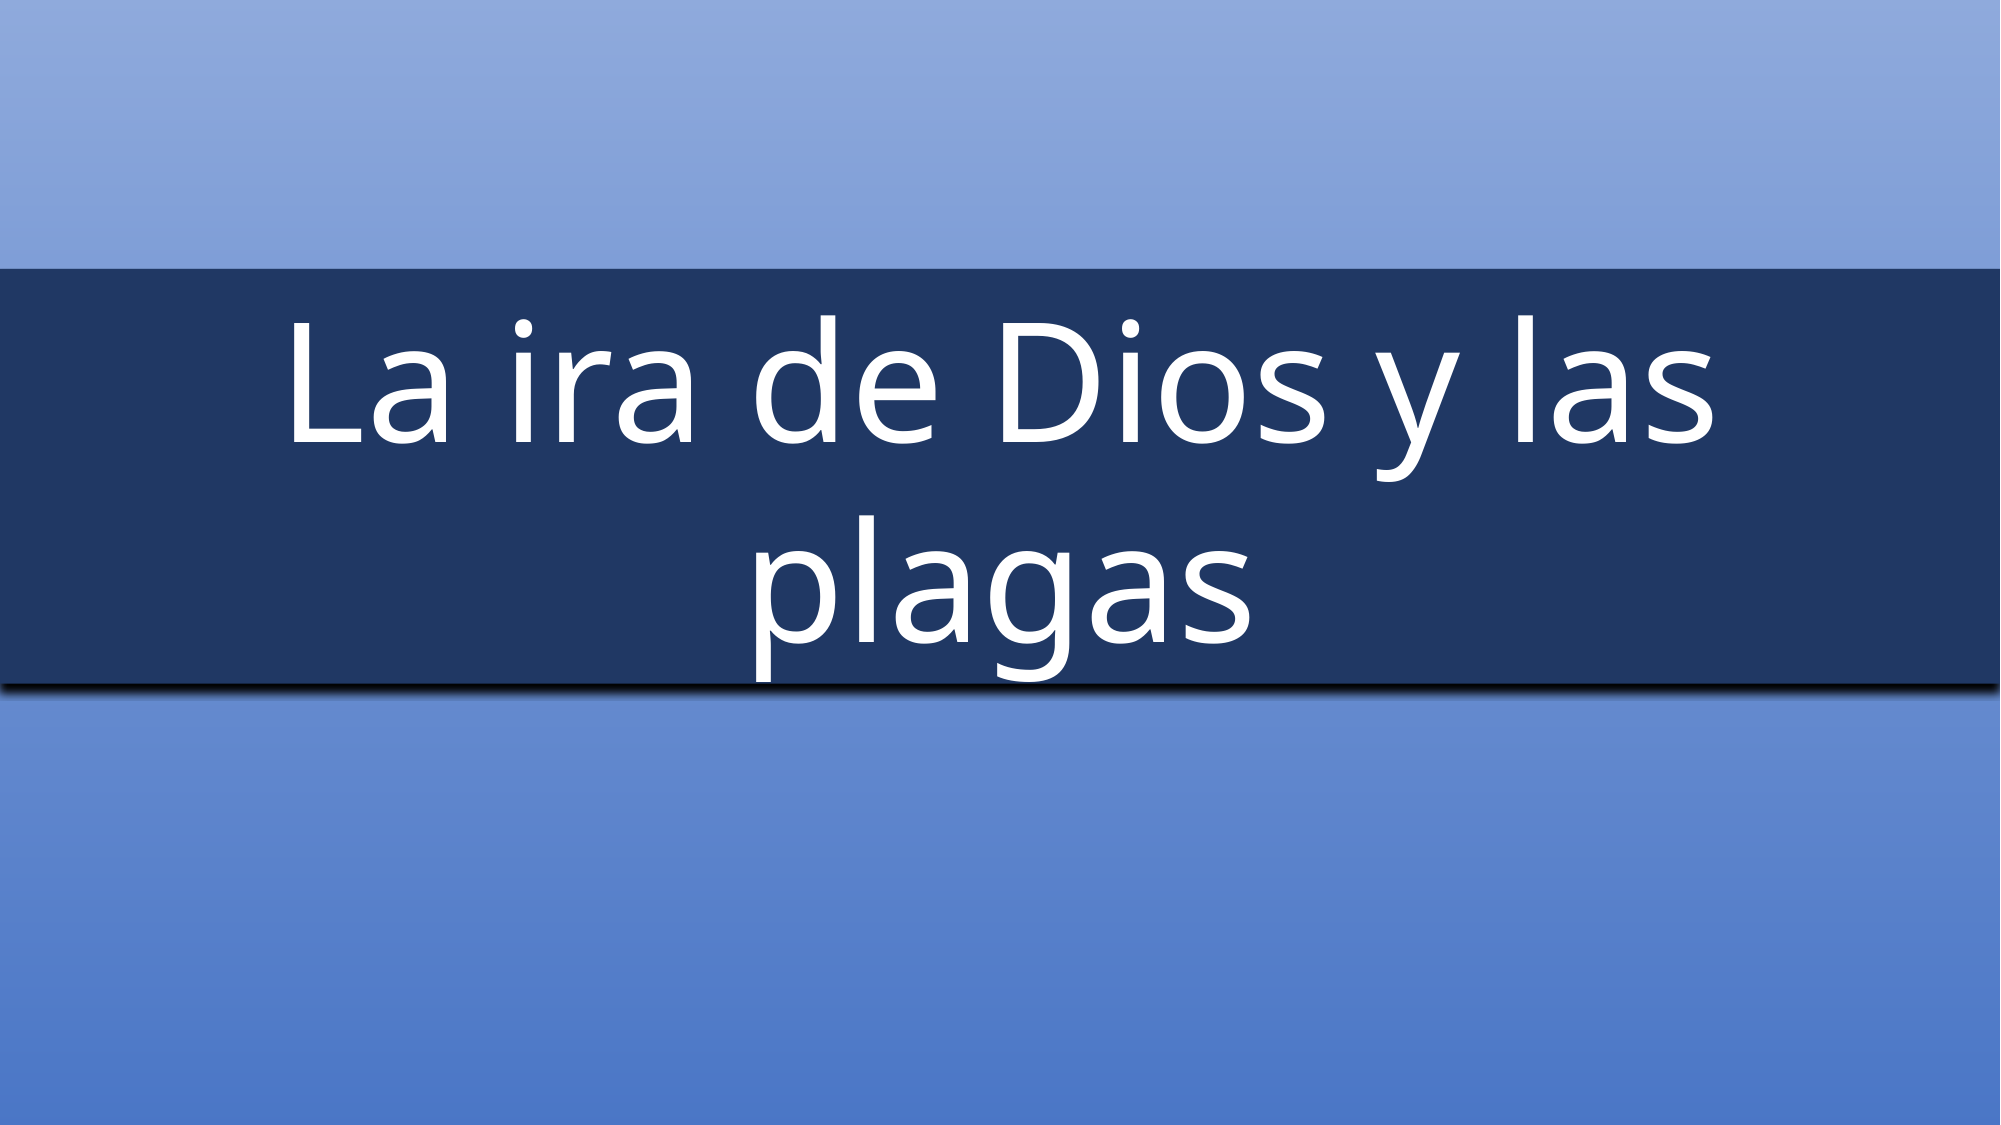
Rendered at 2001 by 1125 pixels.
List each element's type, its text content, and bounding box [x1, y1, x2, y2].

text_box La ira de Dios y las plagas [0, 268, 2000, 684]
